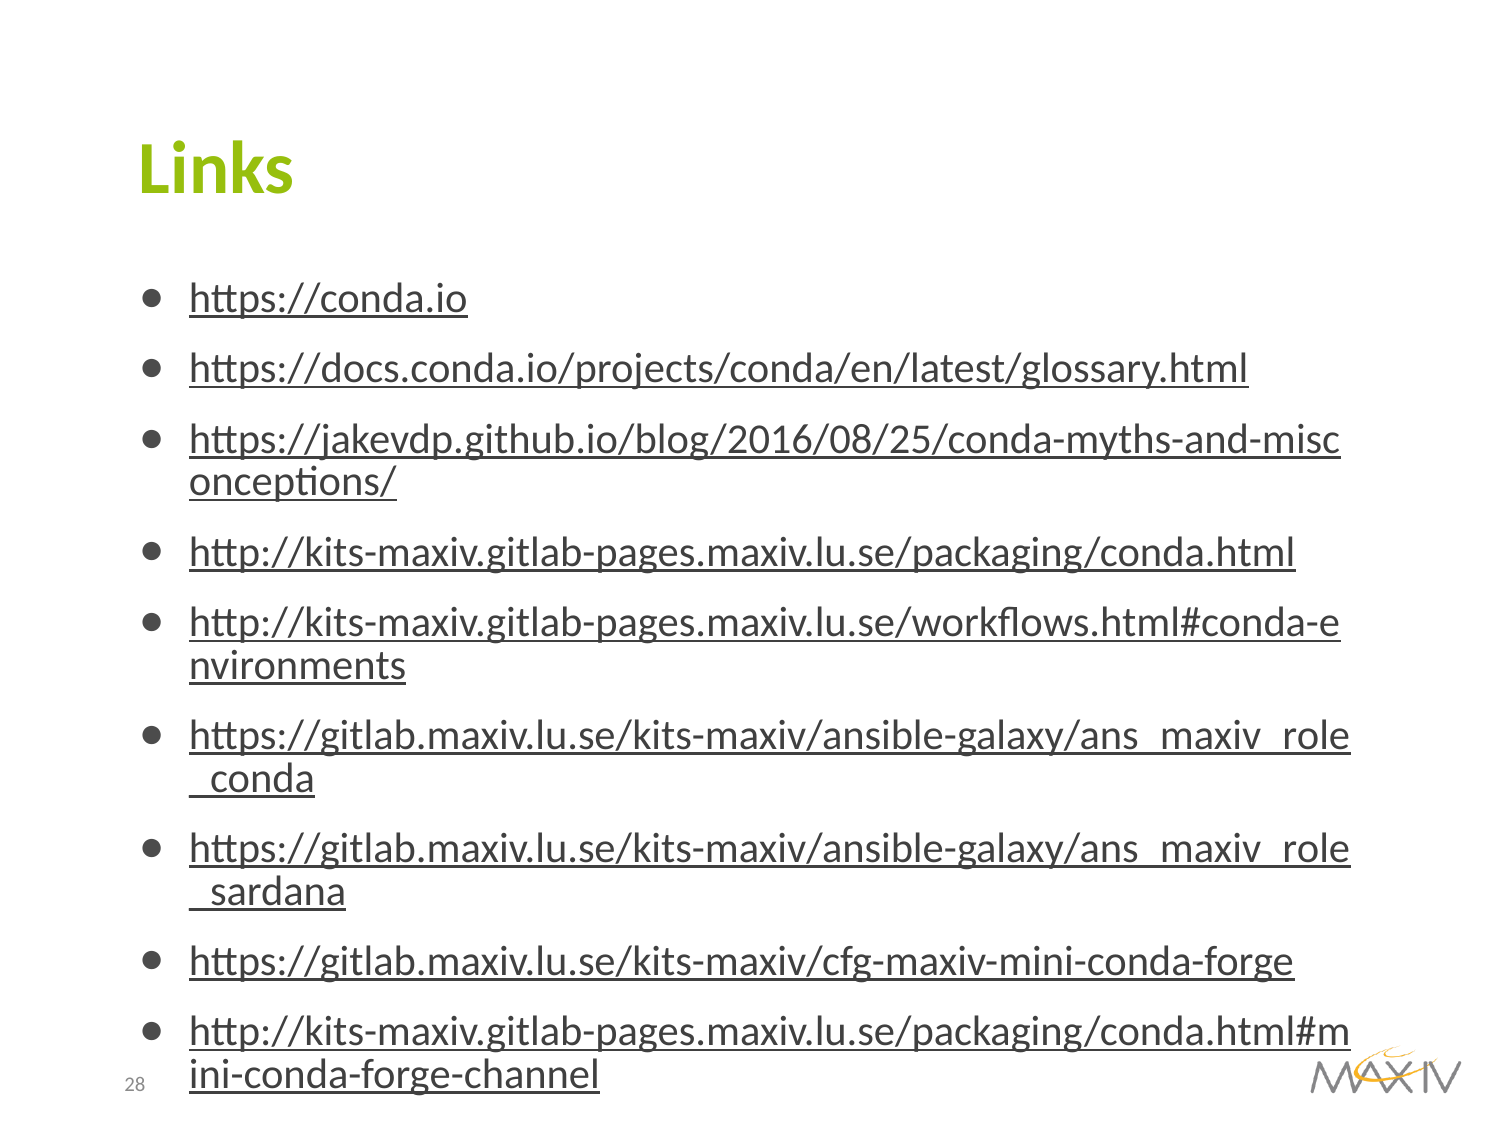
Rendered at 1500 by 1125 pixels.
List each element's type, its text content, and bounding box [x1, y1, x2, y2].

title Links [123, 28, 1370, 217]
picture [1309, 1045, 1463, 1094]
list https://conda.io https://docs.conda.io/projects/conda/en/latest/glossary.html https://jakevdp.github.io/blog/2016/08/25/conda-myths-and-misconceptions/ http://kits-maxiv.gitlab-pages.maxiv.lu.se/packaging/conda.html http://kits-maxiv.gitlab-pages.maxiv.lu.se/workflows.html#conda-environments https://gitlab.maxiv.lu.se/kits-maxiv/ansible-galaxy/ans_maxiv_role_conda https://gitlab.maxiv.lu.se/kits-maxiv/ansible-galaxy/ans_maxiv_role_sardana https://gitlab.maxiv.lu.se/kits-maxiv/cfg-maxiv-mini-conda-forge http://kits-maxiv.gitlab-pages.maxiv.lu.se/packaging/conda.html#mini-conda-forge-channel [123, 262, 1370, 894]
slide_number 28 [41, 1053, 161, 1113]
